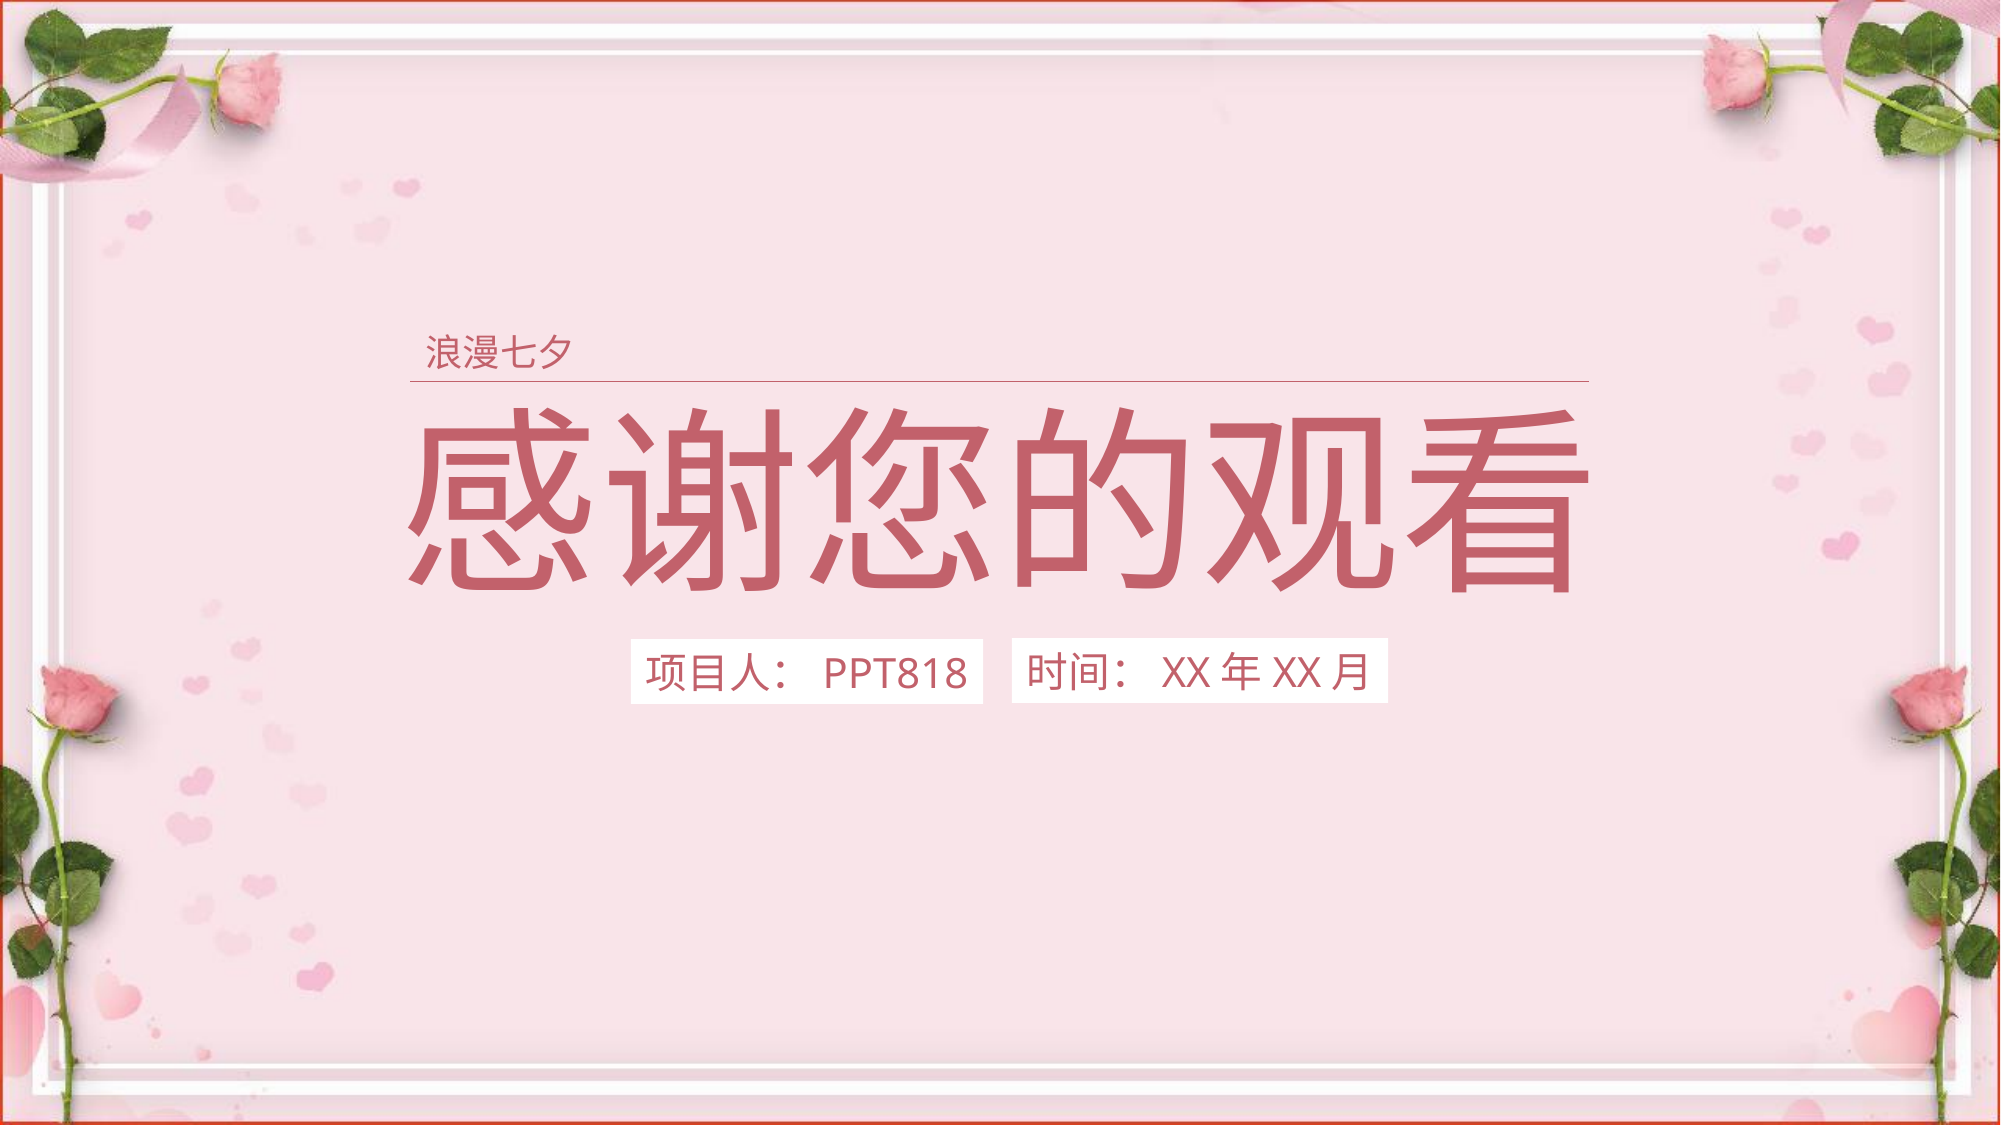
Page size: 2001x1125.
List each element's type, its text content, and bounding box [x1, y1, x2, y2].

text_box 浪漫七夕 [410, 321, 1590, 381]
picture [0, 0, 2001, 1125]
text_box 感谢您的观看 [337, 368, 1663, 624]
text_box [639, 637, 1375, 705]
